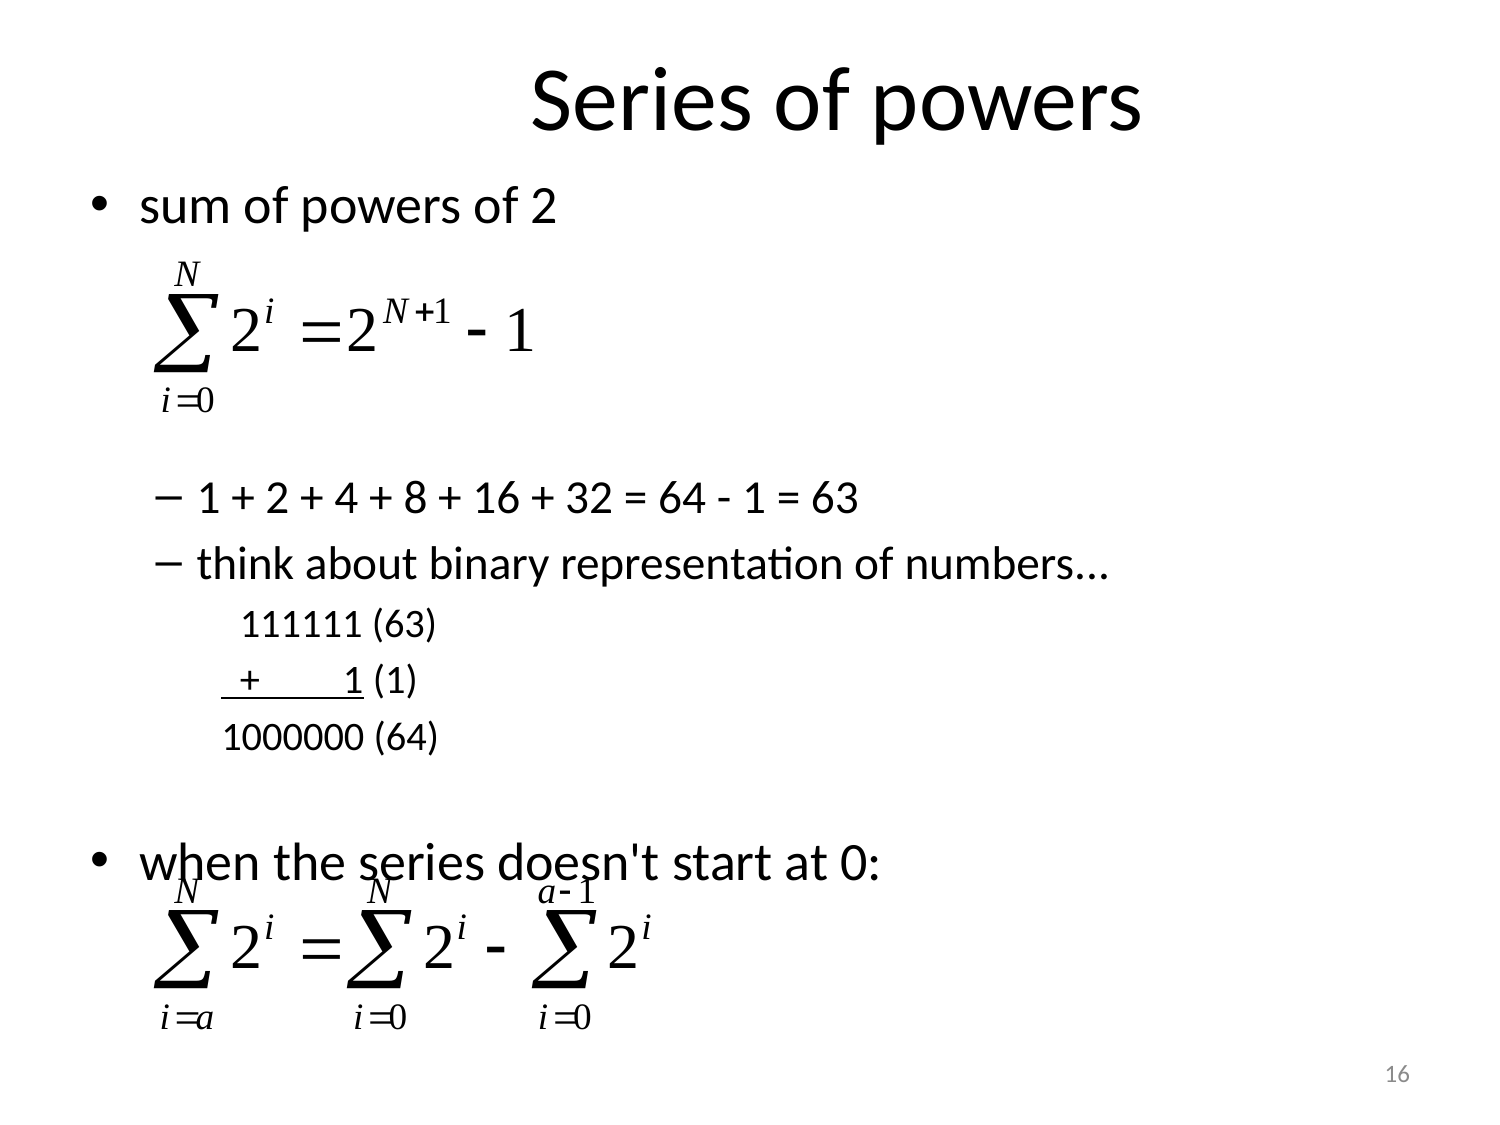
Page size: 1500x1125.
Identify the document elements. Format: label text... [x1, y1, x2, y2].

title Series of powers [187, 24, 1468, 163]
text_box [144, 244, 545, 427]
list sum of powers of 2 1 + 2 + 4 + 8 + 16 + 32 = 64 - 1 = 63 think about binary representation of numbers... 111111 (63) + 1 (1) 1000000 (64) when the series doesn't start at 0: [75, 162, 1425, 905]
slide_number 16 [1074, 1042, 1425, 1103]
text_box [144, 861, 673, 1043]
